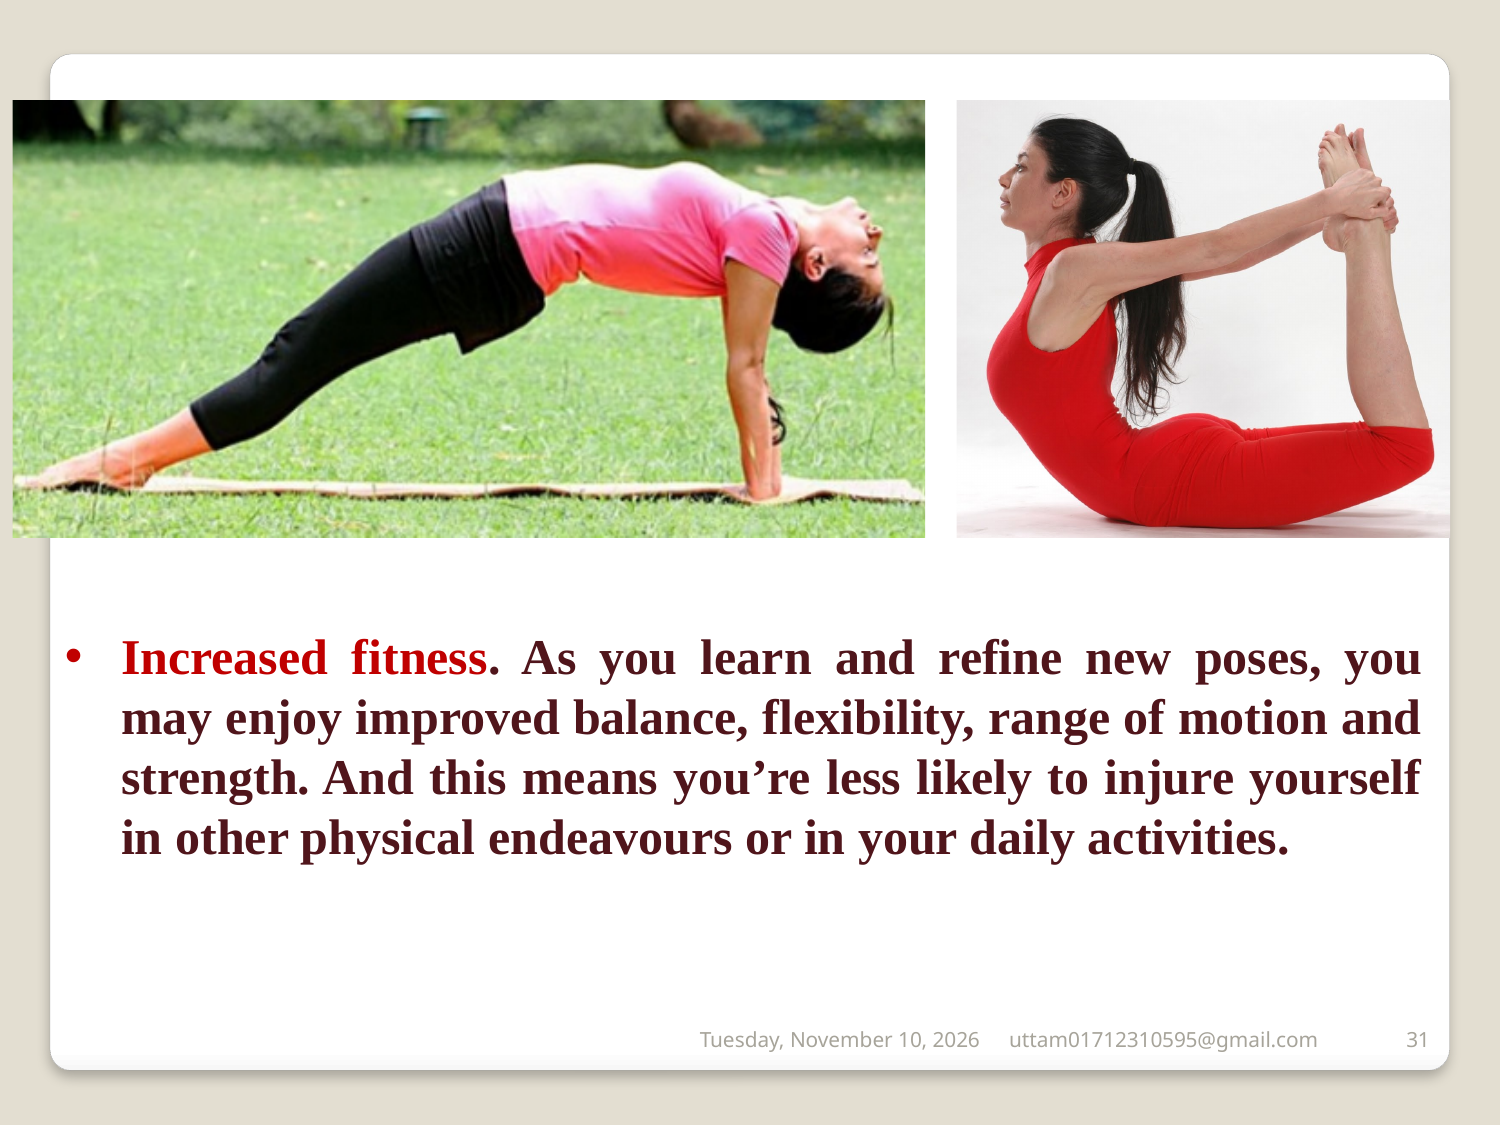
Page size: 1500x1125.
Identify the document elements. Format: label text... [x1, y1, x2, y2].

slide_number 31 [1369, 1002, 1445, 1063]
text_box Increased fitness. As you learn and refine new poses, you may enjoy improved balance, flexibility, range of motion and strength. And this means you’re less likely to injure yourself in other physical endeavours or in your daily activities. [50, 617, 1438, 873]
footer uttam01712310595@gmail.com [994, 1002, 1369, 1063]
picture [12, 100, 926, 538]
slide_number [619, 1002, 994, 1063]
picture [956, 100, 1451, 538]
